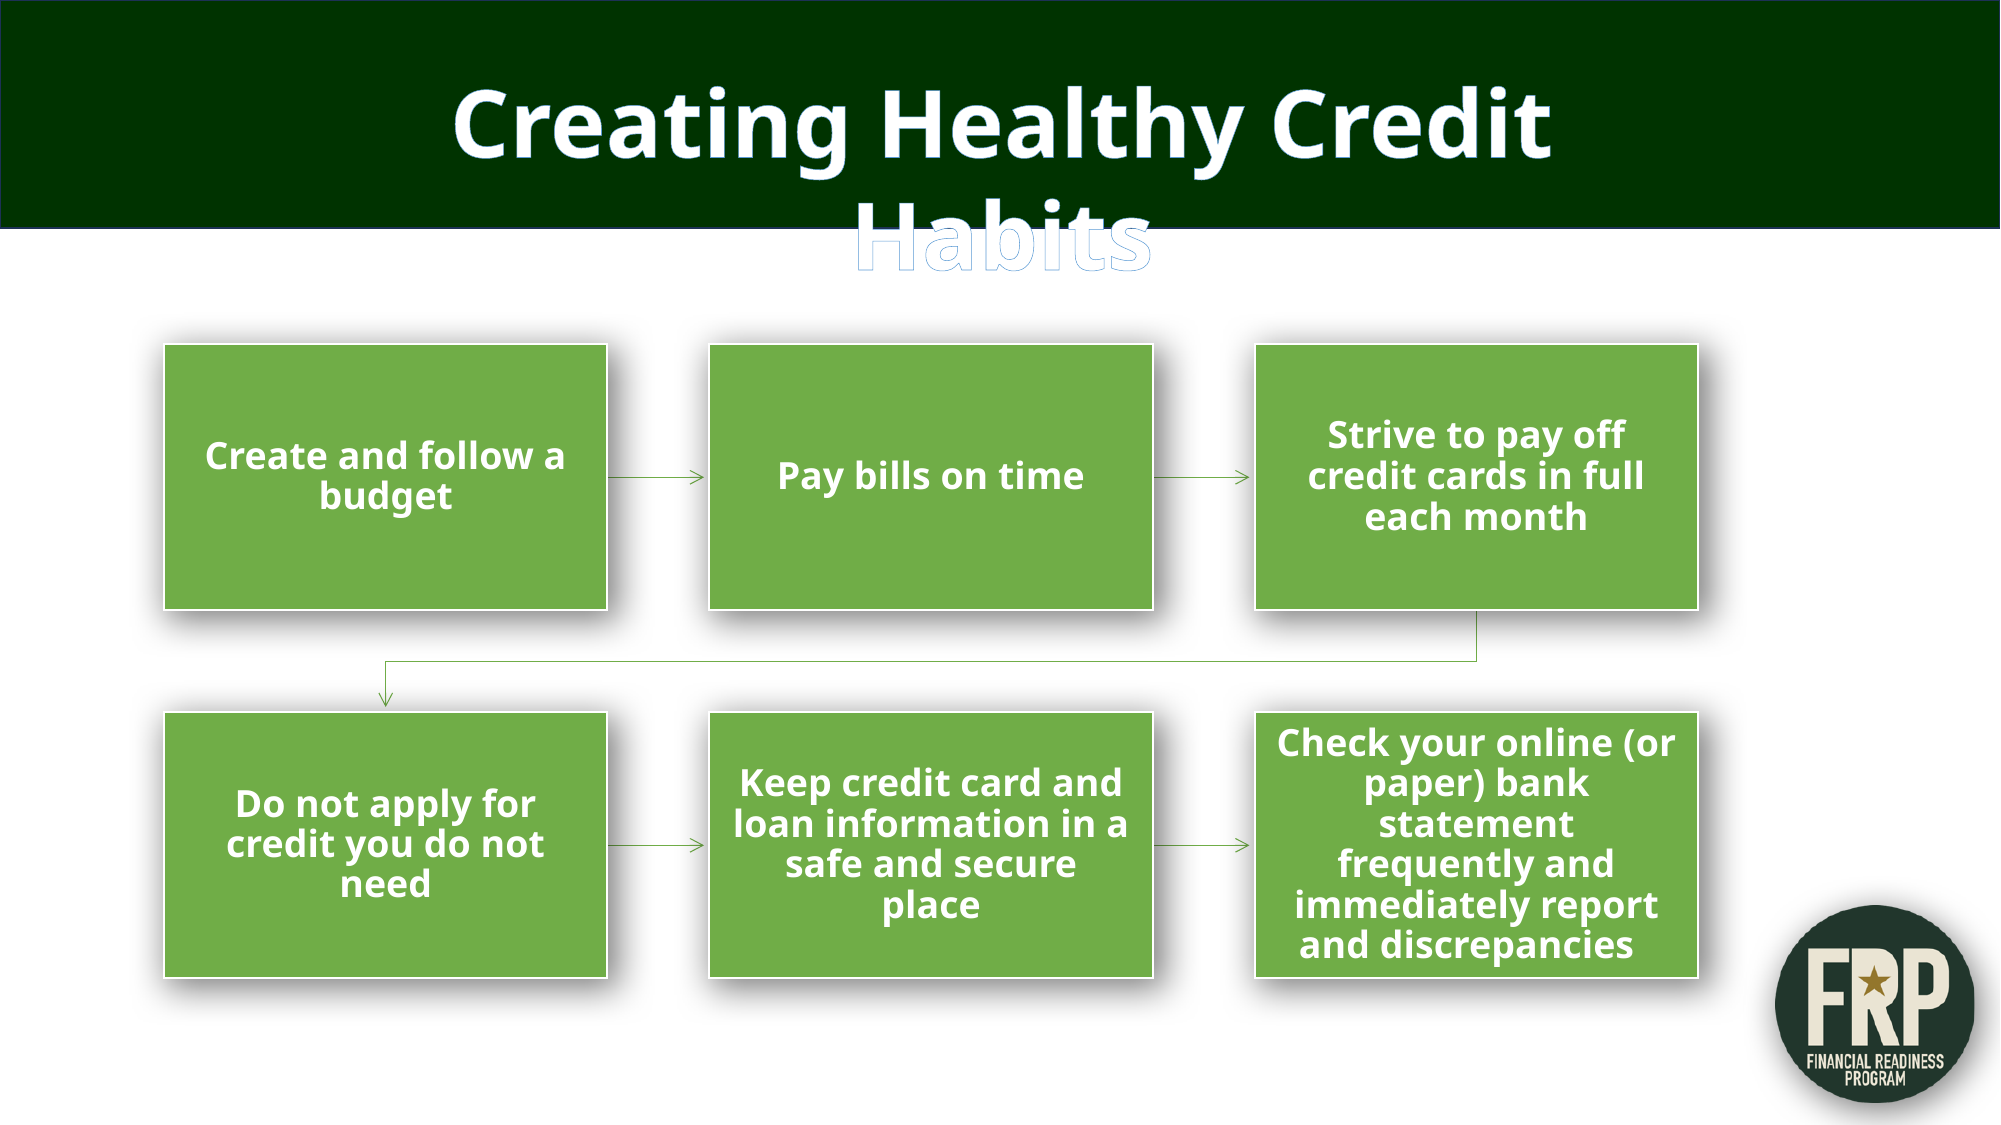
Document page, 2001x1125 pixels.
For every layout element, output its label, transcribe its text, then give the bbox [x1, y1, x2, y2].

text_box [162, 284, 1700, 1038]
text_box [1774, 905, 1975, 1104]
text_box [0, 0, 2000, 229]
text_box Creating Healthy Credit Habits [280, 56, 1724, 297]
